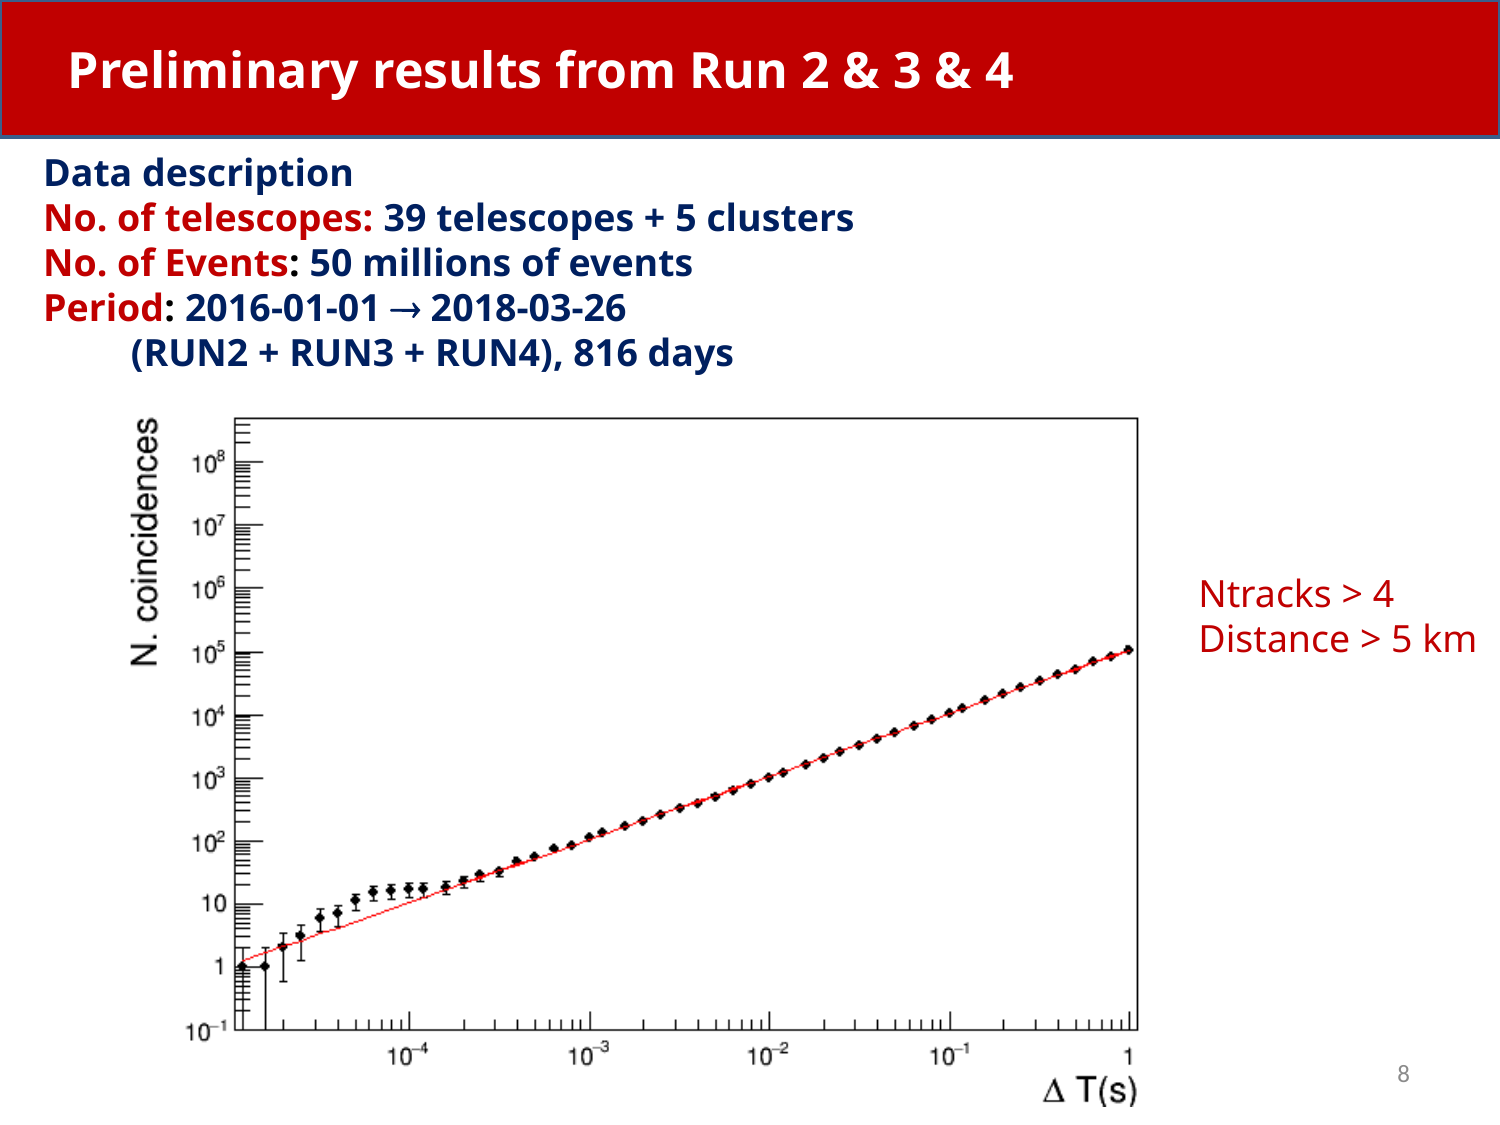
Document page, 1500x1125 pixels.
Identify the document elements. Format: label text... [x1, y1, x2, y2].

text_box [0, 0, 1500, 139]
text_box Data description No. of telescopes: 39 telescopes + 5 clusters No. of Events: 50 millions of events Period: 2016-01-01  2018-03-26 (RUN2 + RUN3 + RUN4), 816 days [28, 141, 1257, 426]
text_box Ntracks > 4 Distance > 5 km [1255, 562, 1493, 668]
text_box Preliminary results from Run 2 & 3 & 4 [53, 30, 1046, 106]
picture [123, 399, 1250, 1107]
slide_number 8 [1255, 1042, 1425, 1103]
